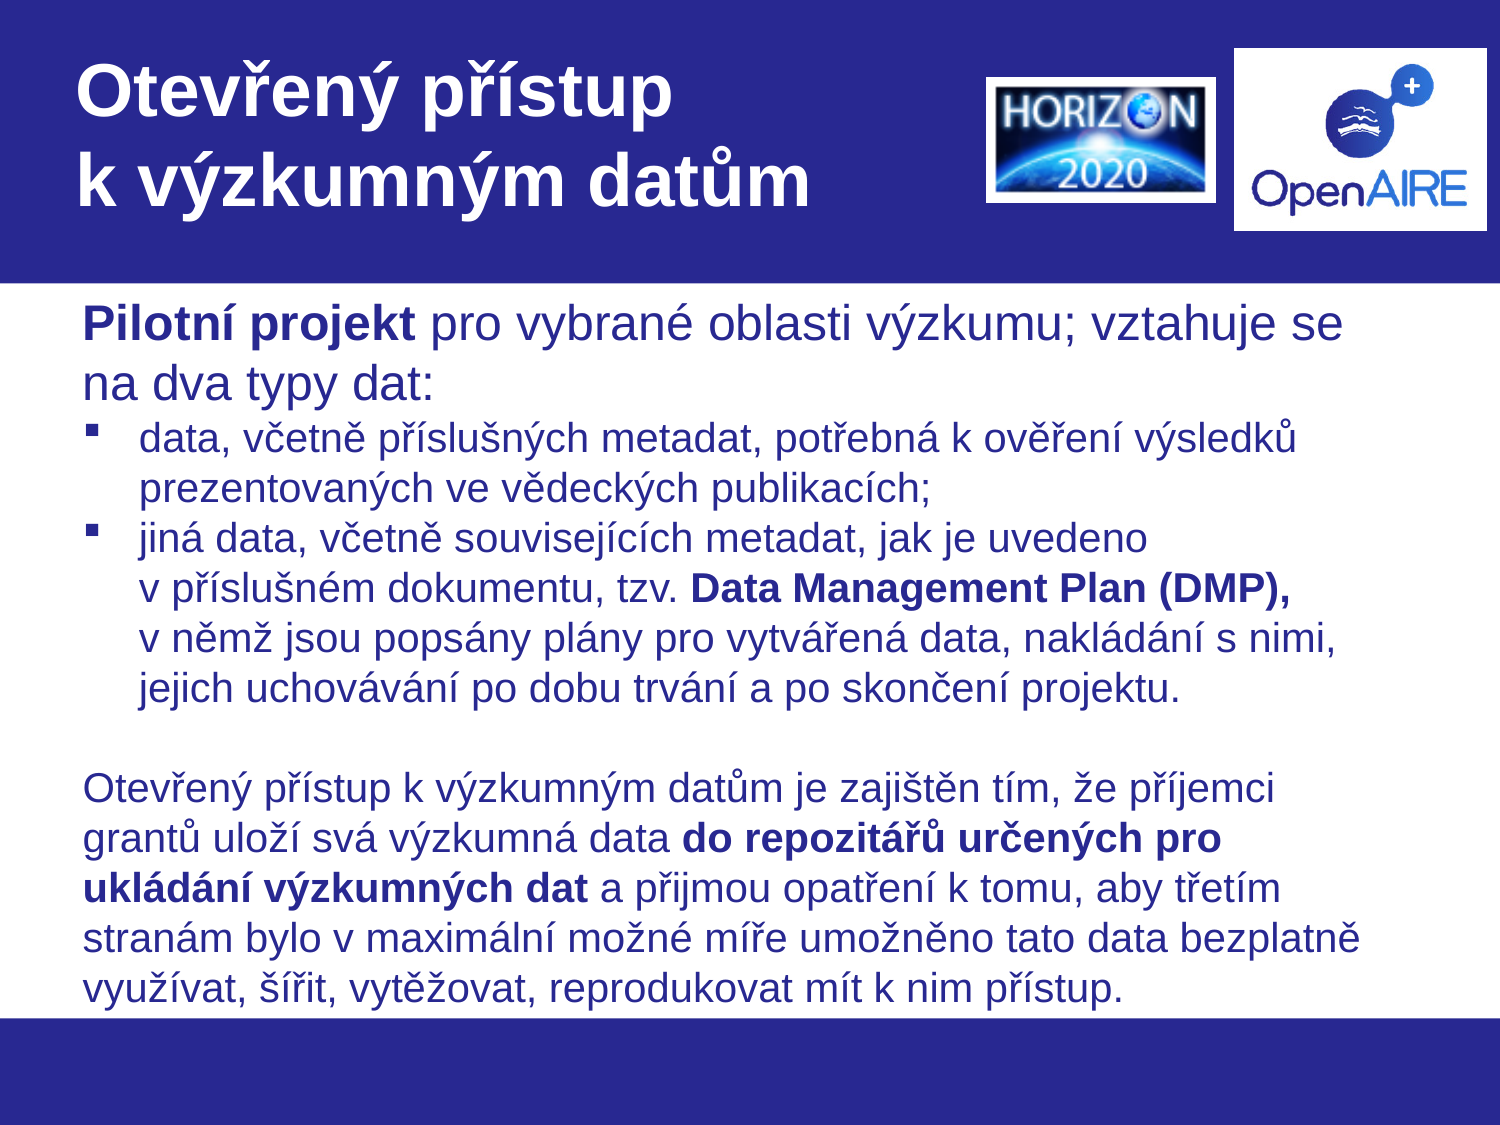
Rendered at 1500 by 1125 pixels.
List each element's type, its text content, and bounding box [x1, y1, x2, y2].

picture [985, 76, 1216, 203]
text_box Otevřený přístup k výzkumným datům [0, 0, 1500, 269]
text_box Pilotní projekt pro vybrané oblasti výzkumu; vztahuje se na dva typy dat: data, včetně příslušných metadat, potřebná k ověření výsledků prezentovaných ve vědeckých publikacích; jiná data, včetně souvisejících metadat, jak je uvedeno v příslušném dokumentu, tzv. Data Management Plan (DMP), v němž jsou popsány plány pro vytvářená data, nakládání s nimi, jejich uchovávání po dobu trvání a po skončení projektu. Otevřený přístup k výzkumným datům je zajištěn tím, že příjemci grantů uloží svá výzkumná data do repozitářů určených pro ukládání výzkumných dat a přijmou opatření k tomu, aby třetím stranám bylo v maximální možné míře umožněno tato data bezplatně využívat, šířit, vytěžovat, reprodukovat mít k nim přístup. [0, 283, 1500, 1019]
picture [1234, 48, 1487, 231]
